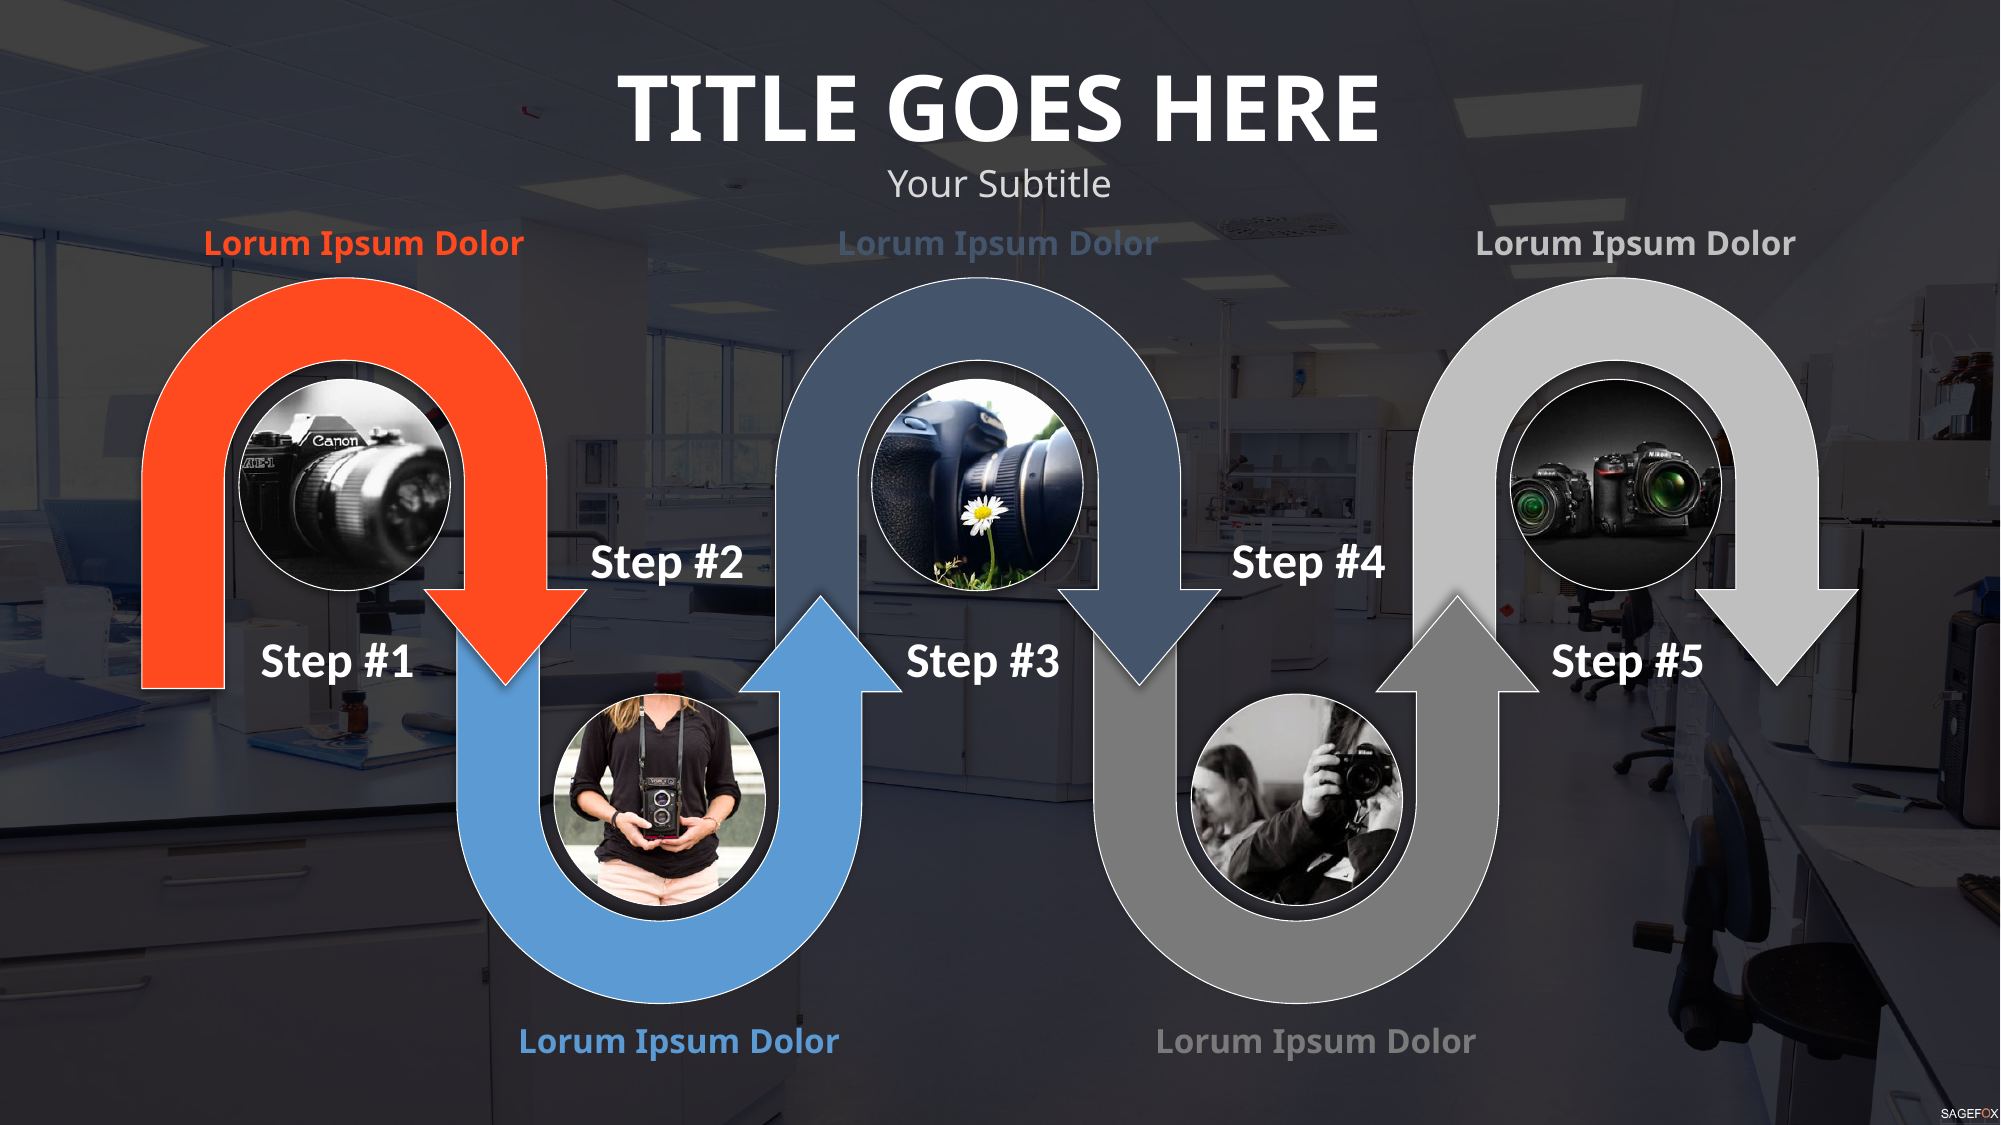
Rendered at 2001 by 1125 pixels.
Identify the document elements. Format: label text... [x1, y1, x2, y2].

text_box Lorum Ipsum Dolor [1455, 222, 1817, 263]
text_box [1412, 276, 1861, 687]
text_box [774, 276, 1223, 687]
text_box Lorum Ipsum Dolor [498, 1020, 860, 1061]
text_box Lorum Ipsum Dolor [1135, 1020, 1497, 1061]
text_box Lorum Ipsum Dolor [183, 222, 545, 263]
text_box Lorum Ipsum Dolor [817, 222, 1179, 263]
text_box Step #4 [1231, 528, 1386, 589]
text_box [1509, 378, 1723, 592]
text_box [870, 378, 1085, 592]
text_box [237, 378, 452, 592]
text_box [1190, 693, 1404, 907]
text_box [455, 594, 905, 1005]
text_box Step #5 [1551, 627, 1706, 688]
text_box Step #2 [590, 528, 745, 589]
text_box Step #3 [905, 627, 1061, 688]
text_box TITLE GOES HERE Your Subtitle [548, 42, 1452, 212]
picture [0, 0, 2001, 1125]
text_box [1092, 594, 1541, 1005]
text_box Step #1 [260, 627, 415, 688]
text_box [553, 693, 767, 907]
text_box [140, 276, 590, 690]
